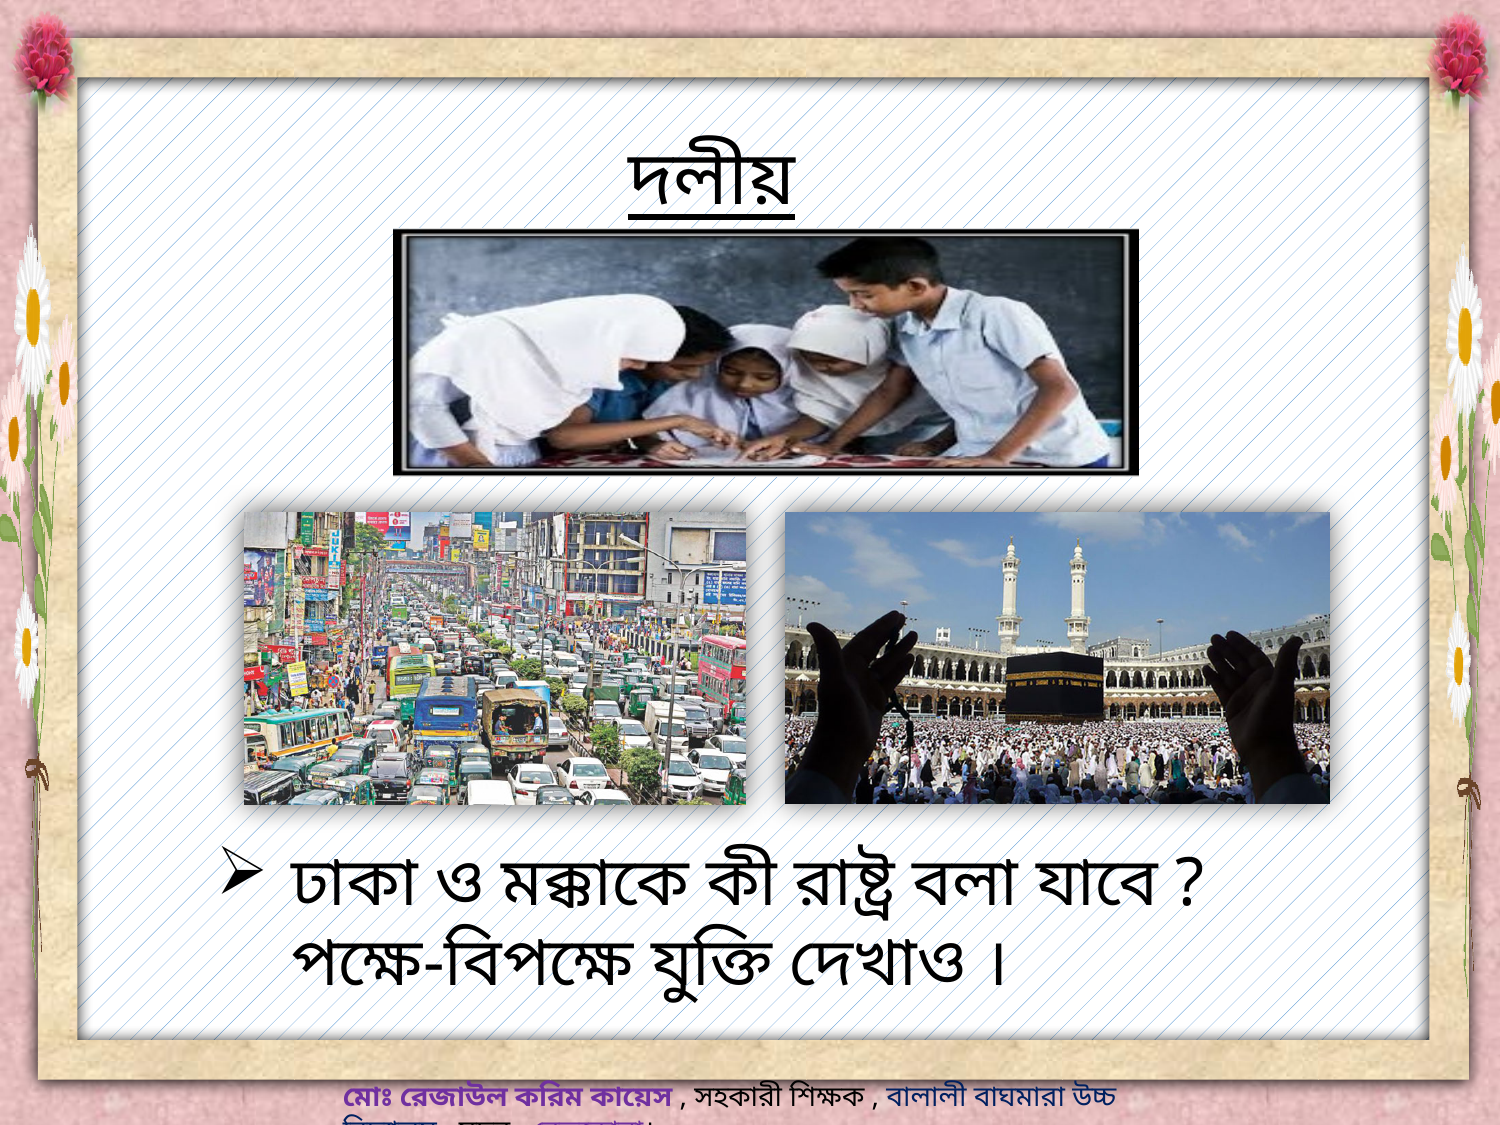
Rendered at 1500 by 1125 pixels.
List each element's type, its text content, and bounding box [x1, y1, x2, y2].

text_box দলীয় কাজ [613, 122, 961, 228]
text_box ঢাকা ও মক্কাকে কী রাষ্ট্র বলা যাবে ? পক্ষে-বিপক্ষে যুক্তি দেখাও । [201, 831, 1331, 1007]
picture [0, 0, 1500, 1125]
